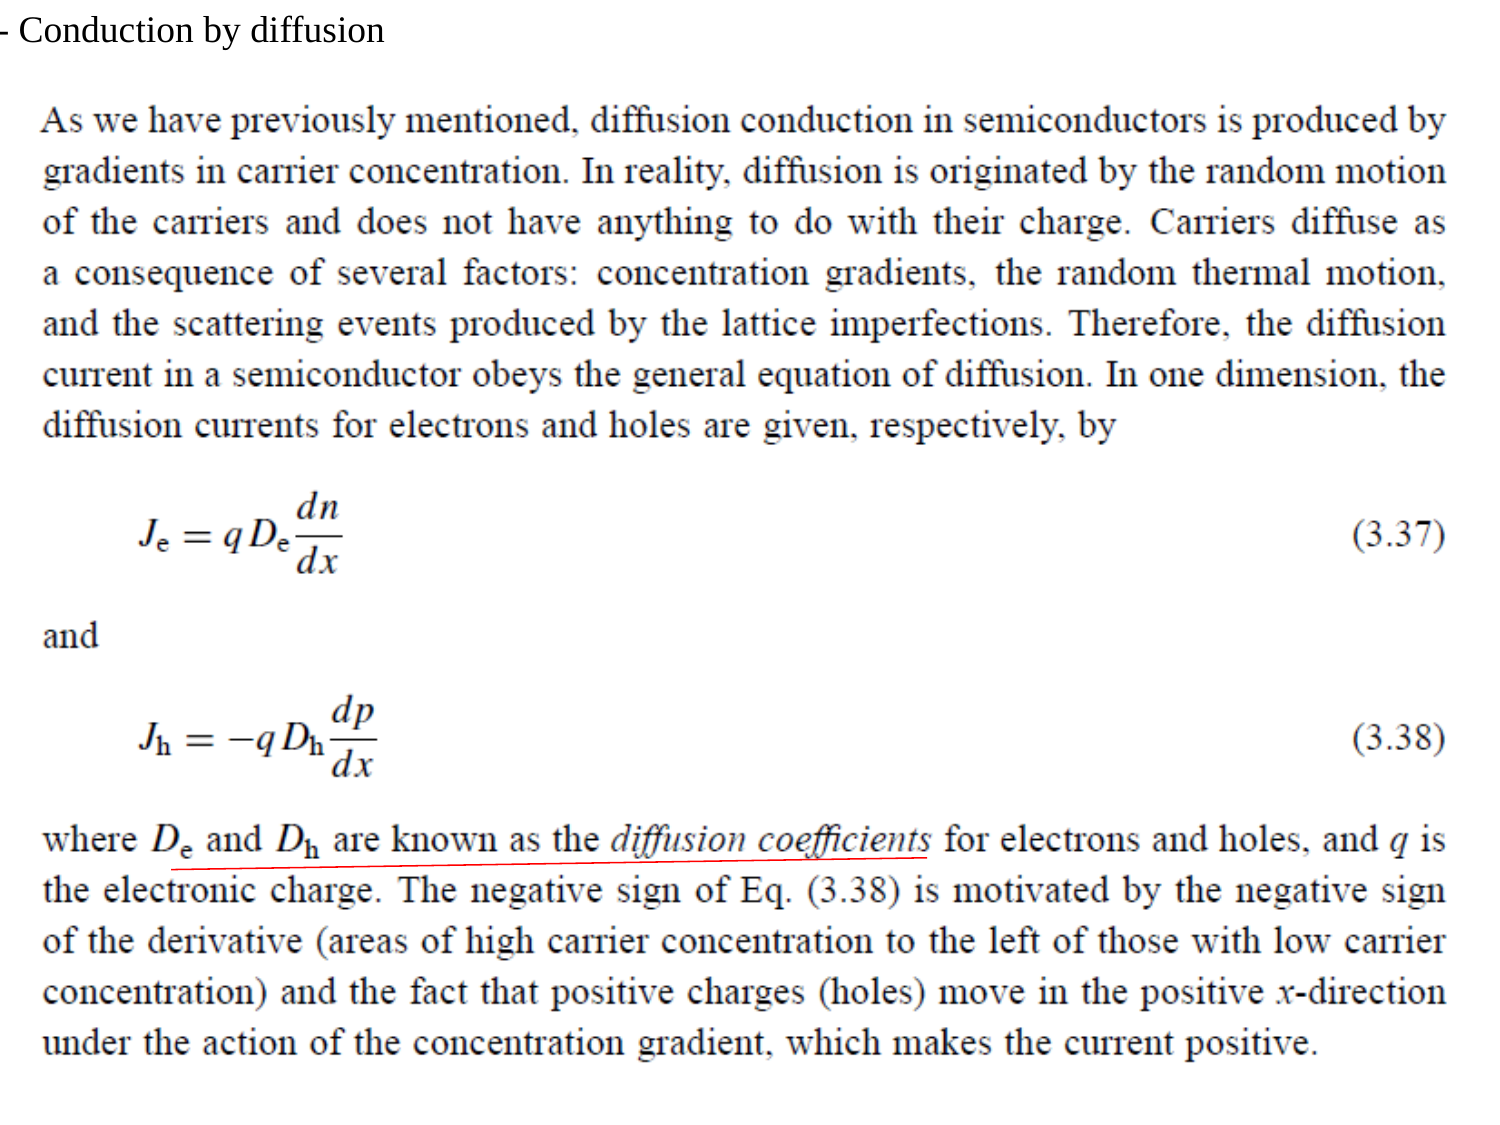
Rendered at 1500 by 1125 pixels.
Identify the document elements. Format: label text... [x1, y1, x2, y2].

picture [29, 89, 1465, 1067]
text_box - Conduction by diffusion [0, 0, 1483, 58]
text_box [170, 857, 928, 870]
